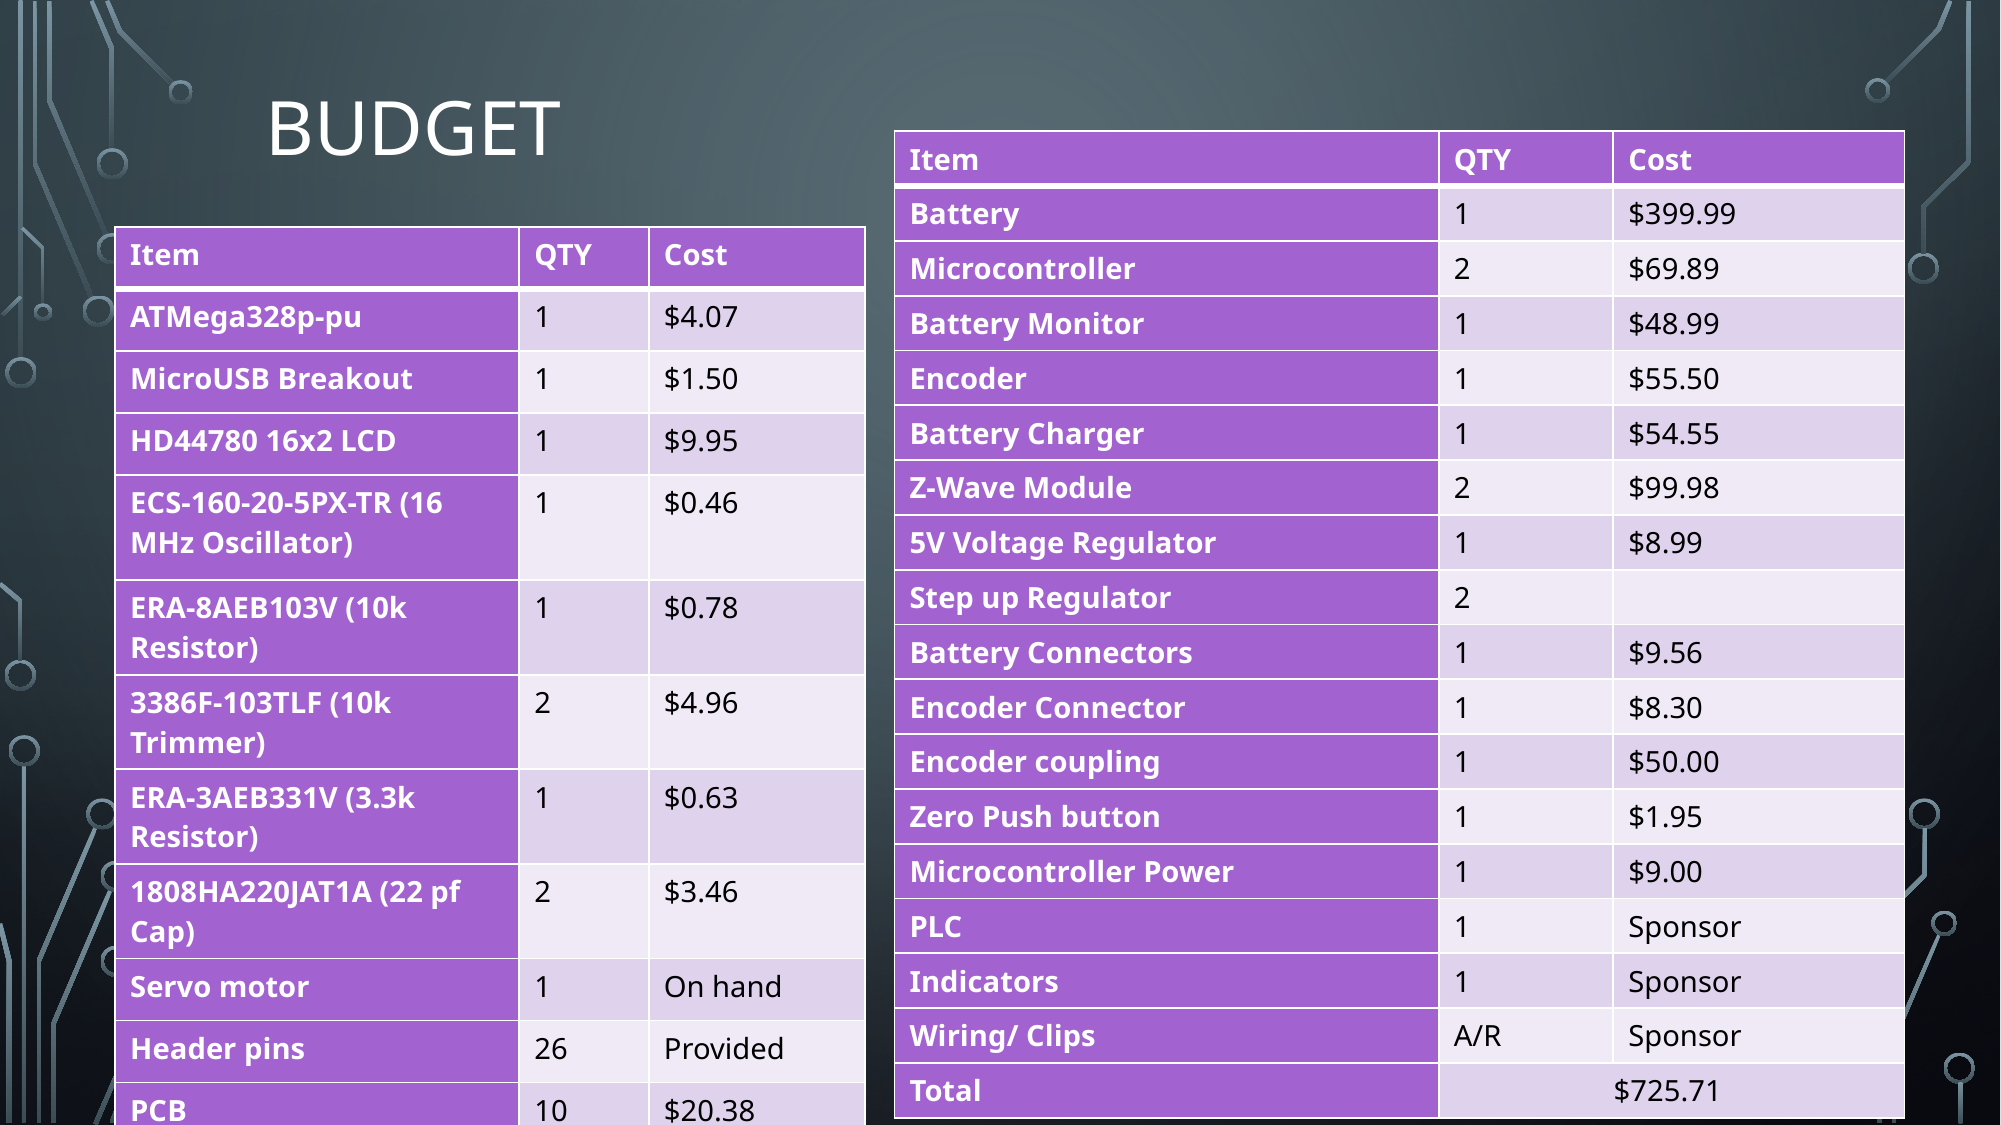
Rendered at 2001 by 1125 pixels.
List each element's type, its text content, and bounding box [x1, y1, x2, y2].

table_cell 2 [1440, 242, 1612, 295]
table_cell Step up Regulator [895, 571, 1438, 624]
table_cell MicroUSB Breakout [116, 352, 518, 412]
table_cell 1 [520, 476, 648, 579]
table_cell Encoder Connector [895, 680, 1438, 733]
table_header QTY [520, 228, 648, 286]
table_header Cost [650, 228, 864, 286]
table_cell Microcontroller Power [895, 845, 1438, 898]
table_cell ATMega328p-pu [116, 292, 518, 350]
table_cell $55.50 [1614, 351, 1904, 404]
table_cell PCB [116, 1083, 518, 1125]
table_cell $0.46 [650, 476, 864, 579]
table_cell 2 [520, 676, 648, 768]
table_cell ECS-160-20-5PX-TR (16 MHz Oscillator) [116, 476, 518, 579]
table_cell Sponsor [1614, 954, 1904, 1007]
table_cell $4.96 [650, 676, 864, 768]
table_cell PLC [895, 899, 1438, 952]
table_cell Sponsor [1614, 899, 1904, 952]
table_cell $0.78 [650, 581, 864, 674]
table_cell 1 [520, 770, 648, 863]
table_cell $1.95 [1614, 790, 1904, 843]
table_cell 26 [520, 1021, 648, 1082]
table_cell 2 [1440, 571, 1612, 624]
table_cell 1 [1440, 625, 1612, 678]
table_cell [1614, 571, 1904, 624]
table_cell ERA-3AEB331V (3.3k Resistor) [116, 770, 518, 863]
table_cell 1 [1440, 406, 1612, 459]
table_cell $9.56 [1614, 625, 1904, 678]
table_cell 3386F-103TLF (10k Trimmer) [116, 676, 518, 768]
table_cell 2 [1440, 461, 1612, 514]
table_cell Total [895, 1064, 1438, 1117]
table_cell Provided [650, 1021, 864, 1082]
table_cell $0.63 [650, 770, 864, 863]
table_cell 5V Voltage Regulator [895, 516, 1438, 569]
table_cell Battery Connectors [895, 625, 1438, 678]
table_cell Servo motor [116, 959, 518, 1020]
table_cell 1 [1440, 351, 1612, 404]
table_cell $9.00 [1614, 845, 1904, 898]
table_cell 1 [520, 414, 648, 474]
table_cell $725.71 [1440, 1064, 1904, 1117]
table_header Cost [1614, 132, 1904, 183]
table_cell Battery Charger [895, 406, 1438, 459]
table_cell 1 [1440, 297, 1612, 350]
table_header QTY [1440, 132, 1612, 183]
table_cell $48.99 [1614, 297, 1904, 350]
table_cell 1 [1440, 735, 1612, 788]
table_header Item [116, 228, 518, 286]
table_cell On hand [650, 959, 864, 1020]
table_cell $20.38 [650, 1083, 864, 1125]
table_cell 1 [1440, 845, 1612, 898]
table_cell $1.50 [650, 352, 864, 412]
table_cell Header pins [116, 1021, 518, 1082]
table_cell 1 [1440, 899, 1612, 952]
table_cell A/R [1440, 1009, 1612, 1062]
table_cell 1 [1440, 189, 1612, 240]
table_cell $399.99 [1614, 189, 1904, 240]
table_cell Encoder [895, 351, 1438, 404]
table_cell Battery Monitor [895, 297, 1438, 350]
table_cell $69.89 [1614, 242, 1904, 295]
table_cell 1 [520, 352, 648, 412]
table_cell 1808HA220JAT1A (22 pf Cap) [116, 865, 518, 958]
table_cell $4.07 [650, 292, 864, 350]
table_cell 1 [520, 581, 648, 674]
table_cell 2 [520, 865, 648, 958]
table_cell ERA-8AEB103V (10k Resistor) [116, 581, 518, 674]
title Budget [250, 10, 1876, 253]
table_cell $54.55 [1614, 406, 1904, 459]
table_cell Z-Wave Module [895, 461, 1438, 514]
table_cell $8.99 [1614, 516, 1904, 569]
table_cell 1 [520, 959, 648, 1020]
table_cell Battery [895, 189, 1438, 240]
table_cell $50.00 [1614, 735, 1904, 788]
table_cell 1 [1440, 954, 1612, 1007]
table_header Item [895, 132, 1438, 183]
table_cell 10 [520, 1083, 648, 1125]
table_cell 1 [520, 292, 648, 350]
table_cell HD44780 16x2 LCD [116, 414, 518, 474]
table_cell $99.98 [1614, 461, 1904, 514]
table_cell 1 [1440, 516, 1612, 569]
table_cell $8.30 [1614, 680, 1904, 733]
table_cell $3.46 [650, 865, 864, 958]
table_cell 1 [1440, 790, 1612, 843]
table_cell Zero Push button [895, 790, 1438, 843]
table_cell Sponsor [1614, 1009, 1904, 1062]
table_cell Microcontroller [895, 242, 1438, 295]
table_cell Encoder coupling [895, 735, 1438, 788]
table_cell Wiring/ Clips [895, 1009, 1438, 1062]
table_cell 1 [1440, 680, 1612, 733]
table_cell Indicators [895, 954, 1438, 1007]
table_cell $9.95 [650, 414, 864, 474]
